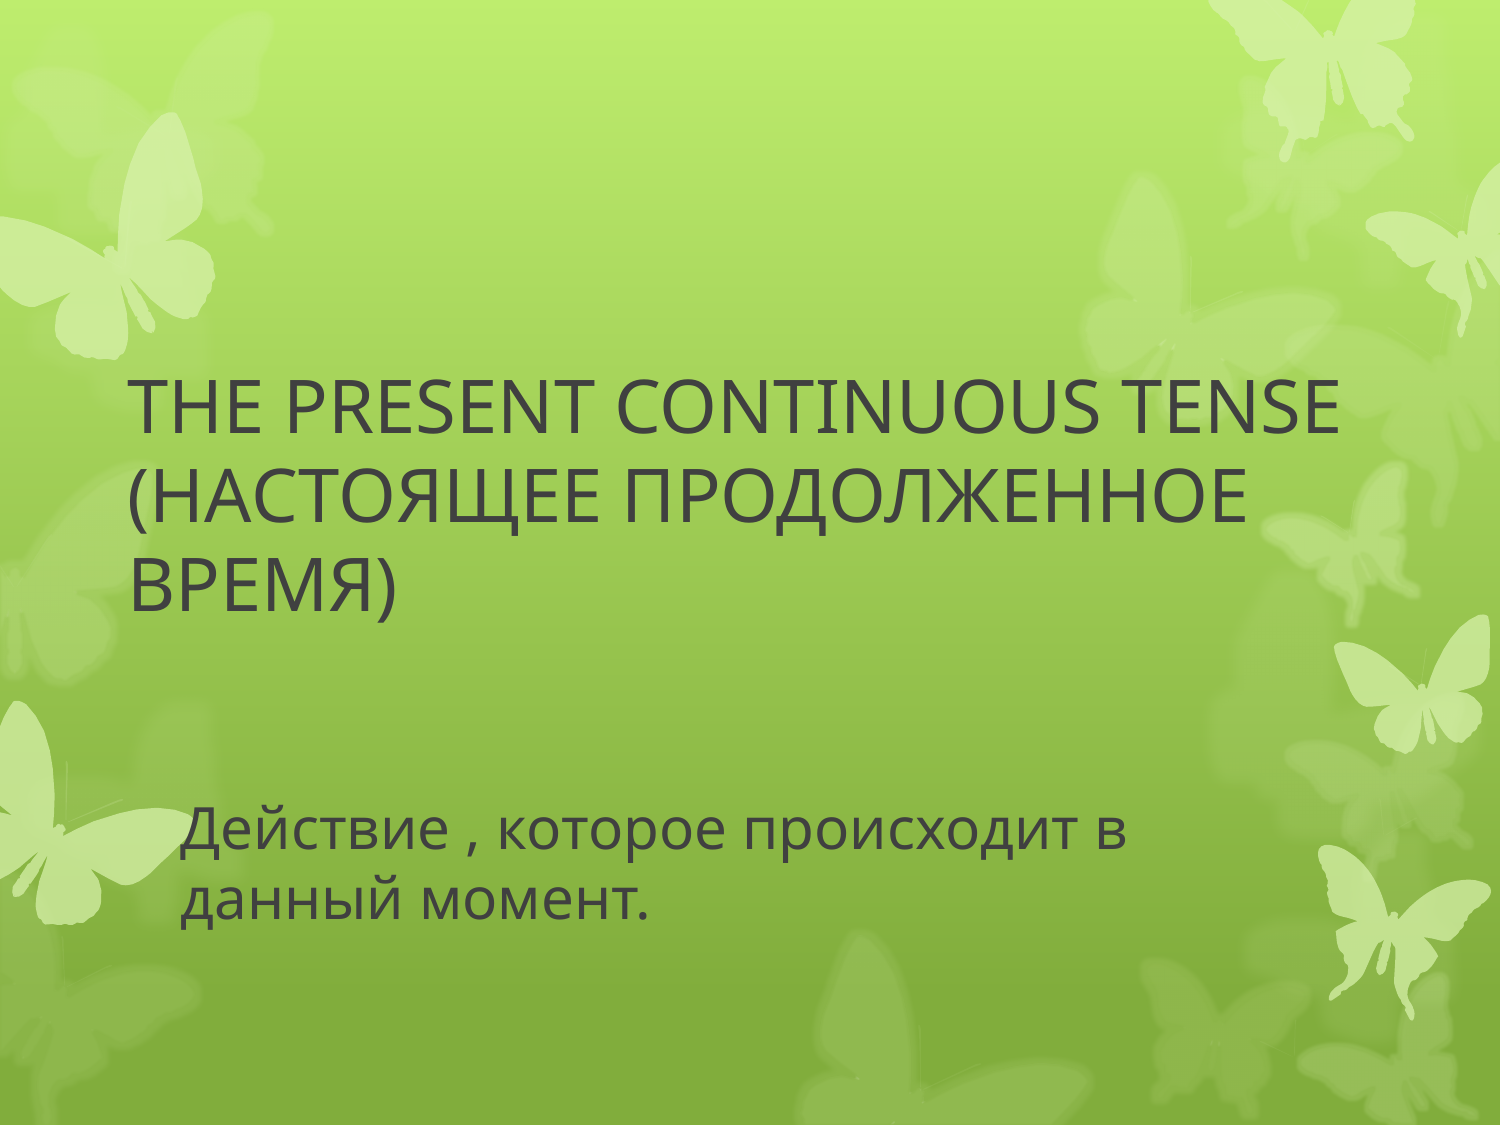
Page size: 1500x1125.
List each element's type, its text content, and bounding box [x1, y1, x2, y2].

subtitle Действие , которое происходит в данный момент. [165, 783, 1334, 925]
title THE PRESENT CONTINUOUS TENSE (НАСТОЯЩЕЕ ПРОДОЛЖЕННОЕ ВРЕМЯ) [112, 349, 1388, 634]
